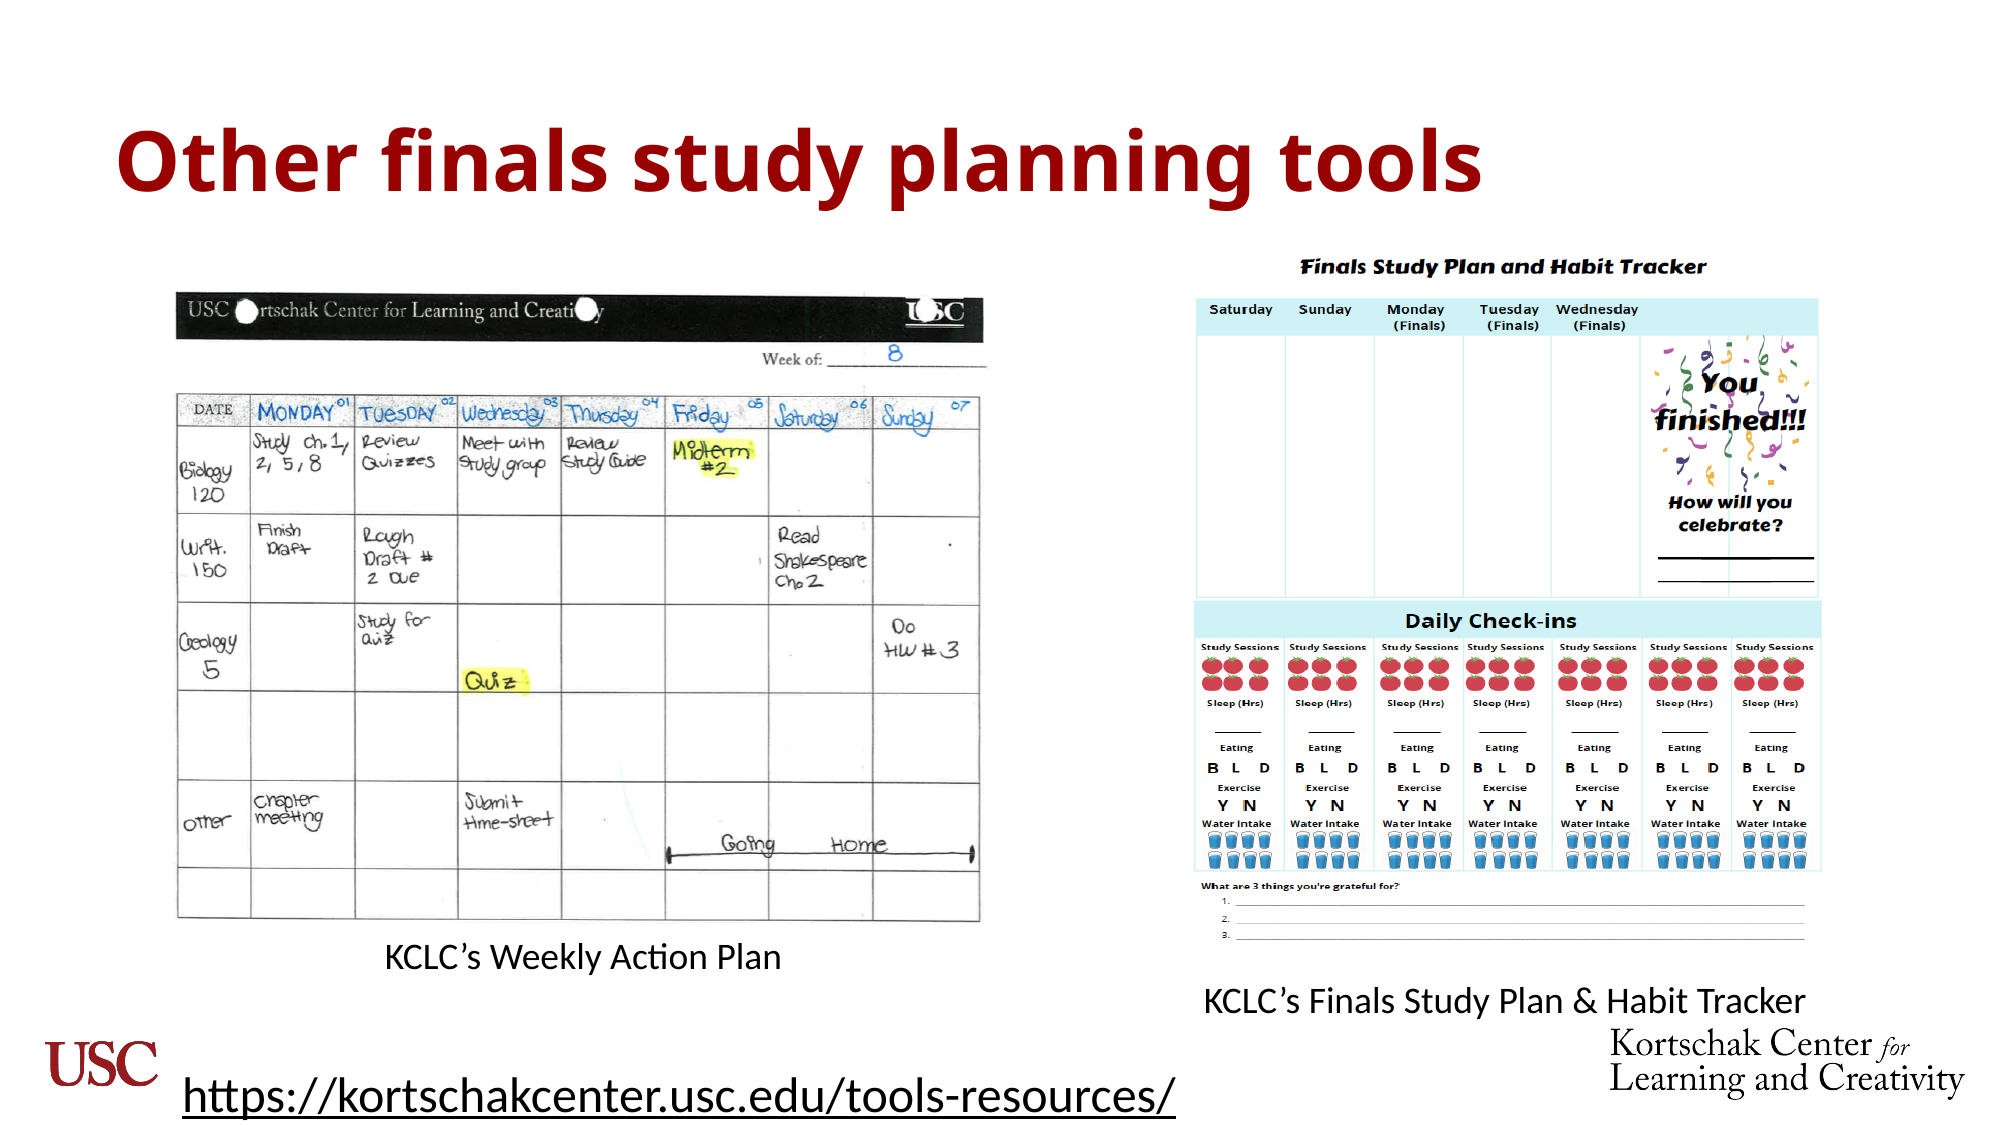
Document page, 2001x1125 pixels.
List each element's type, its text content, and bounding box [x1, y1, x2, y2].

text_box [1183, 239, 1833, 1021]
picture [1610, 1028, 1965, 1100]
text_box https://kortschakcenter.usc.edu/tools-resources/ [167, 1055, 1269, 1125]
title Other finals study planning tools [99, 55, 1900, 274]
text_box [167, 291, 1001, 986]
picture [20, 1013, 182, 1115]
